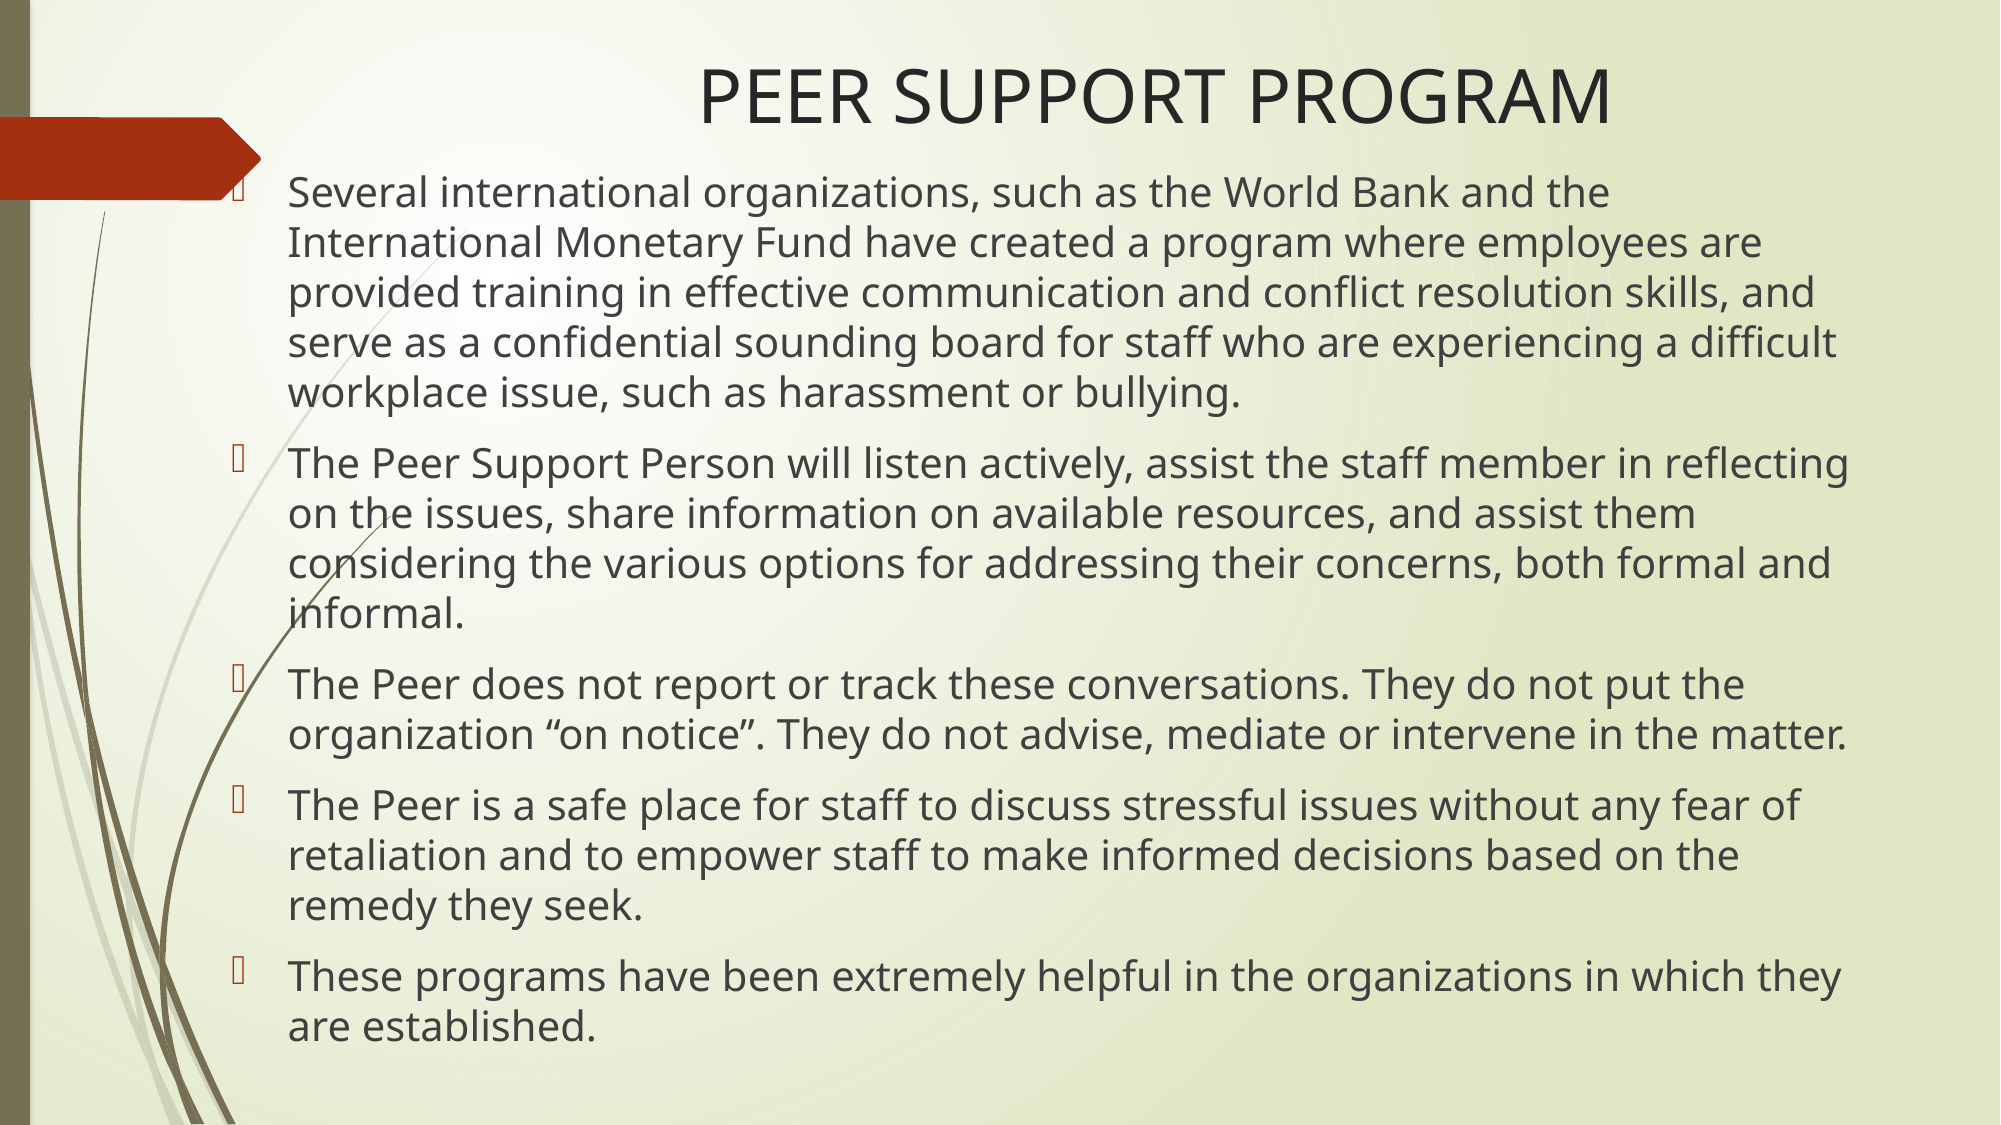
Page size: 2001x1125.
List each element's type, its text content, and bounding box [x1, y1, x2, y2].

title PEER SUPPORT PROGRAM [425, 40, 1888, 149]
list Several international organizations, such as the World Bank and the International Monetary Fund have created a program where employees are provided training in effective communication and conflict resolution skills, and serve as a confidential sounding board for staff who are experiencing a difficult workplace issue, such as harassment or bullying. The Peer Support Person will listen actively, assist the staff member in reflecting on the issues, share information on available resources, and assist them considering the various options for addressing their concerns, both formal and informal. The Peer does not report or track these conversations. They do not put the organization “on notice”. They do not advise, mediate or intervene in the matter. The Peer is a safe place for staff to discuss stressful issues without any fear of retaliation and to empower staff to make informed decisions based on the remedy they seek. These programs have been extremely helpful in the organizations in which they are established. [216, 158, 1887, 1085]
